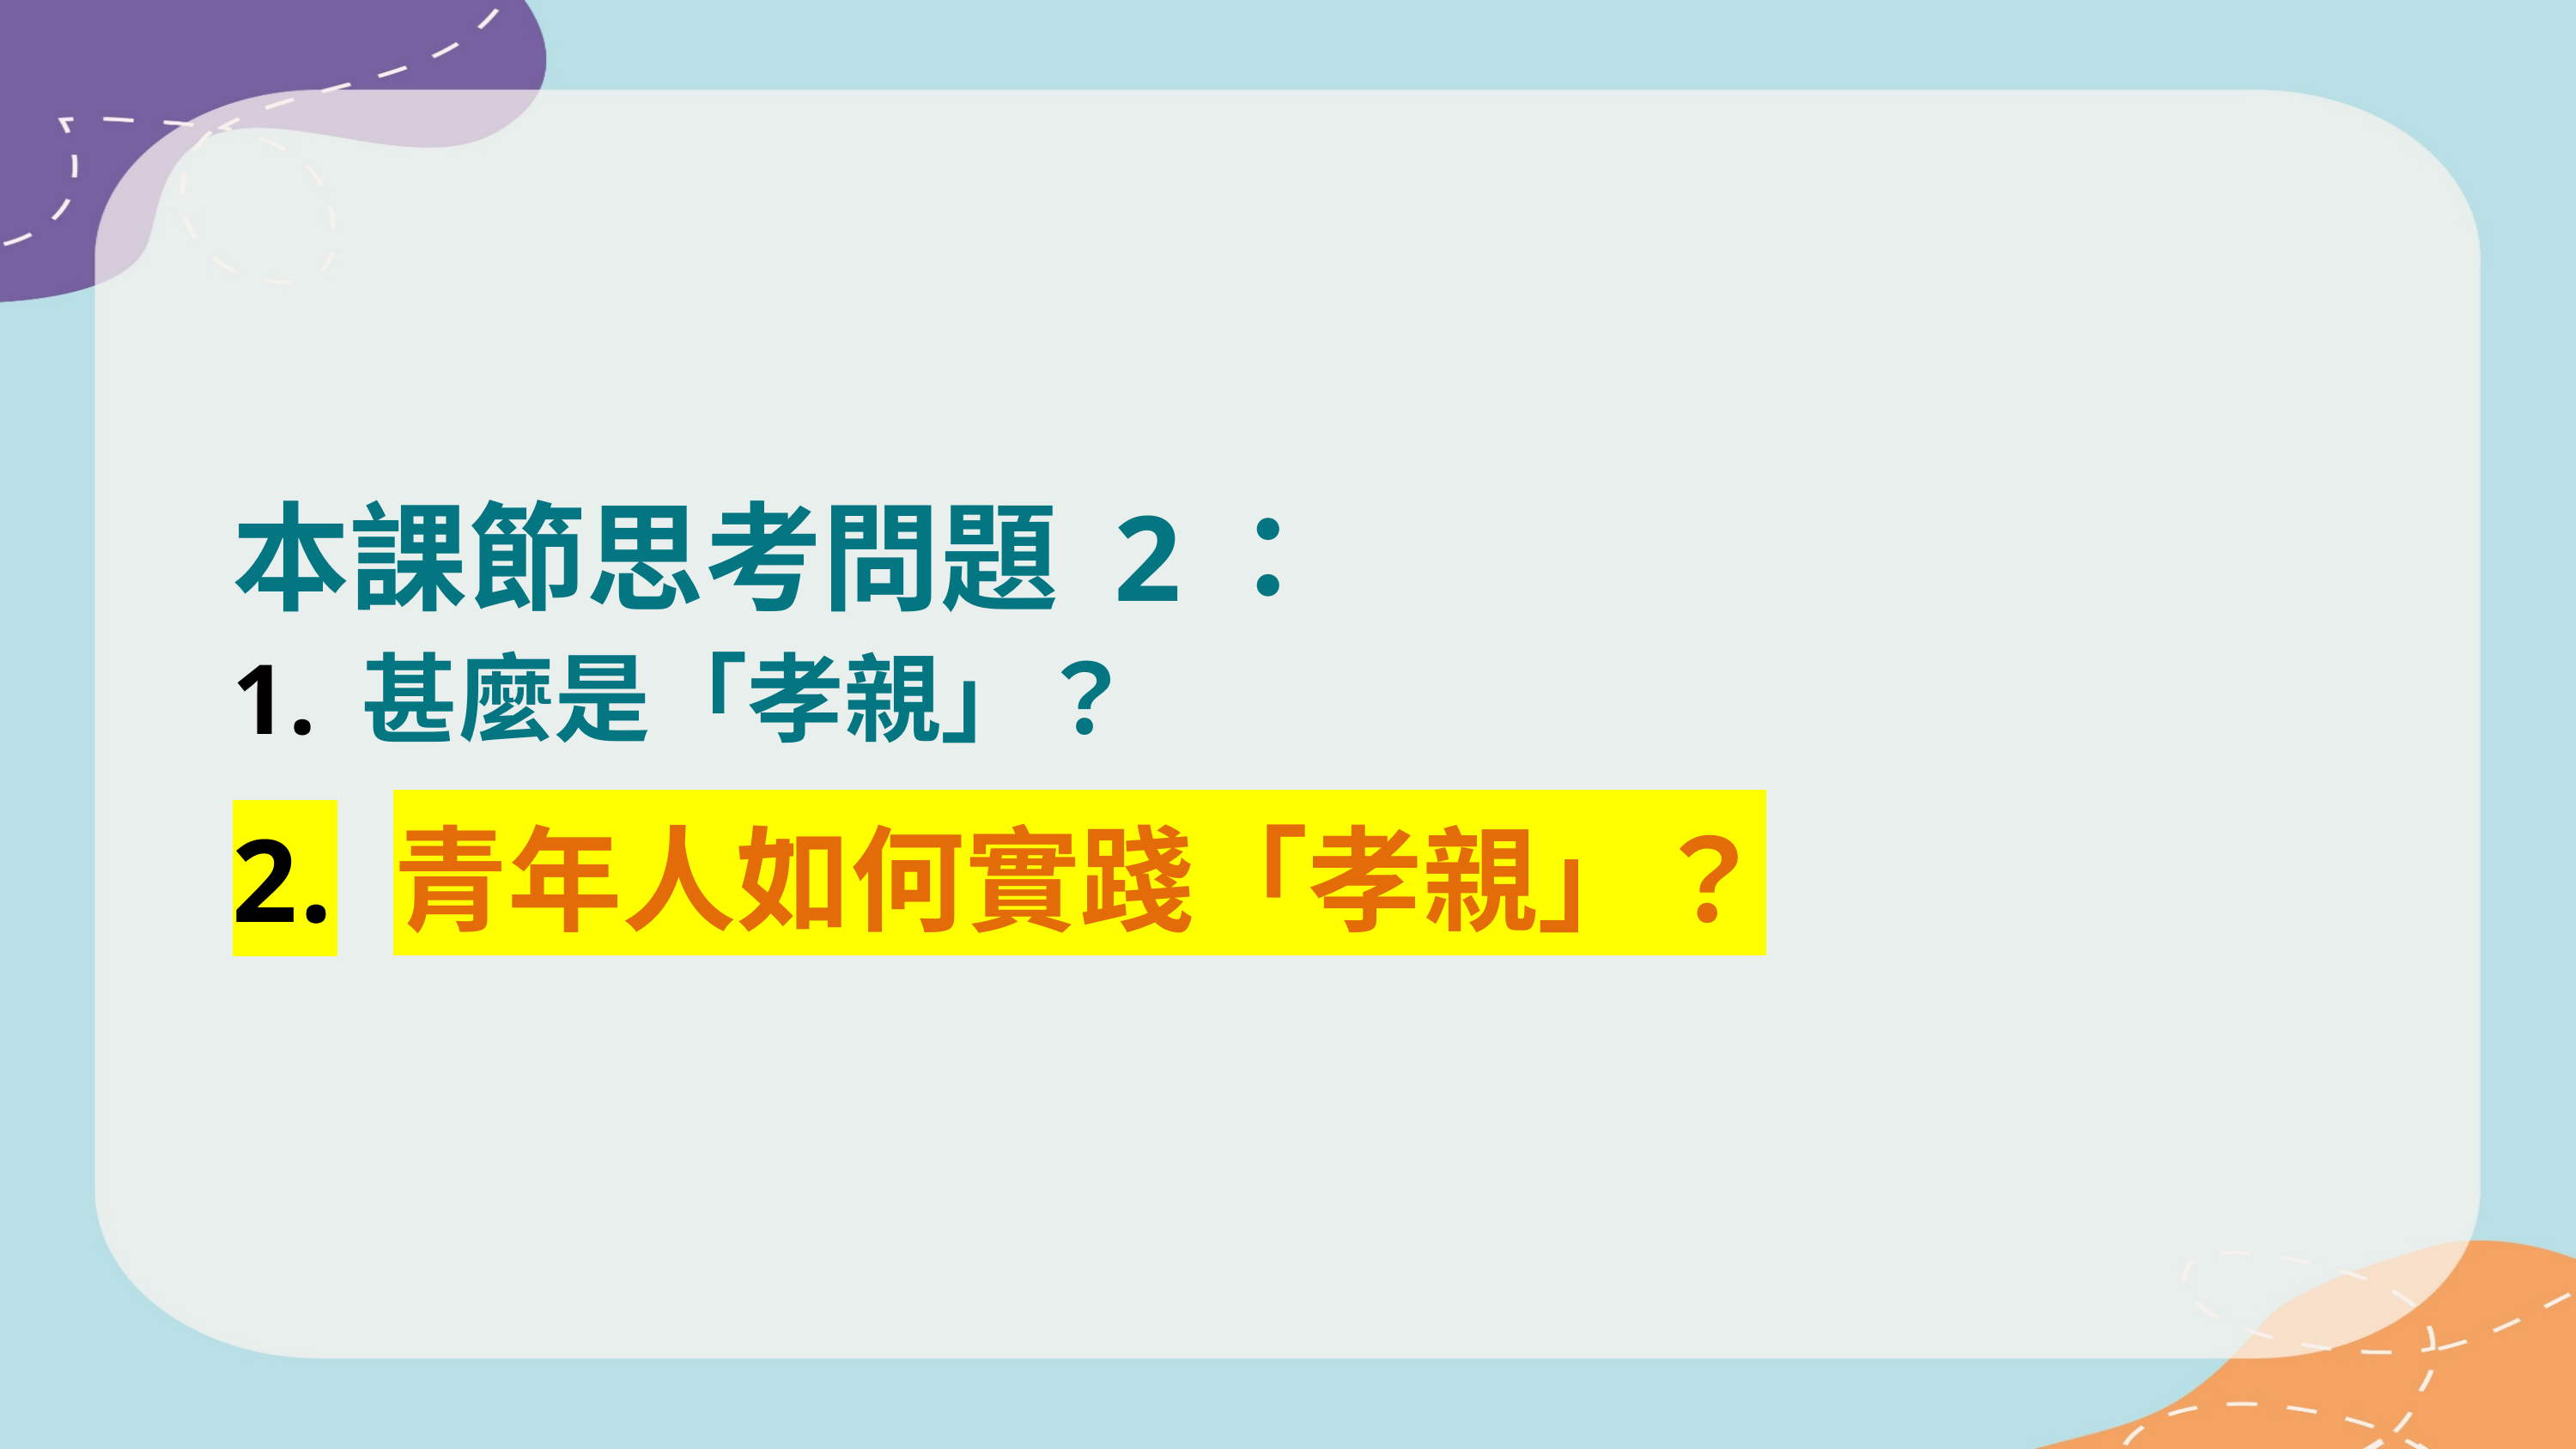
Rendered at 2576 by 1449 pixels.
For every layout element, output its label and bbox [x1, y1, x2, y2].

picture [0, 0, 2576, 1449]
text_box [232, 76, 2238, 949]
